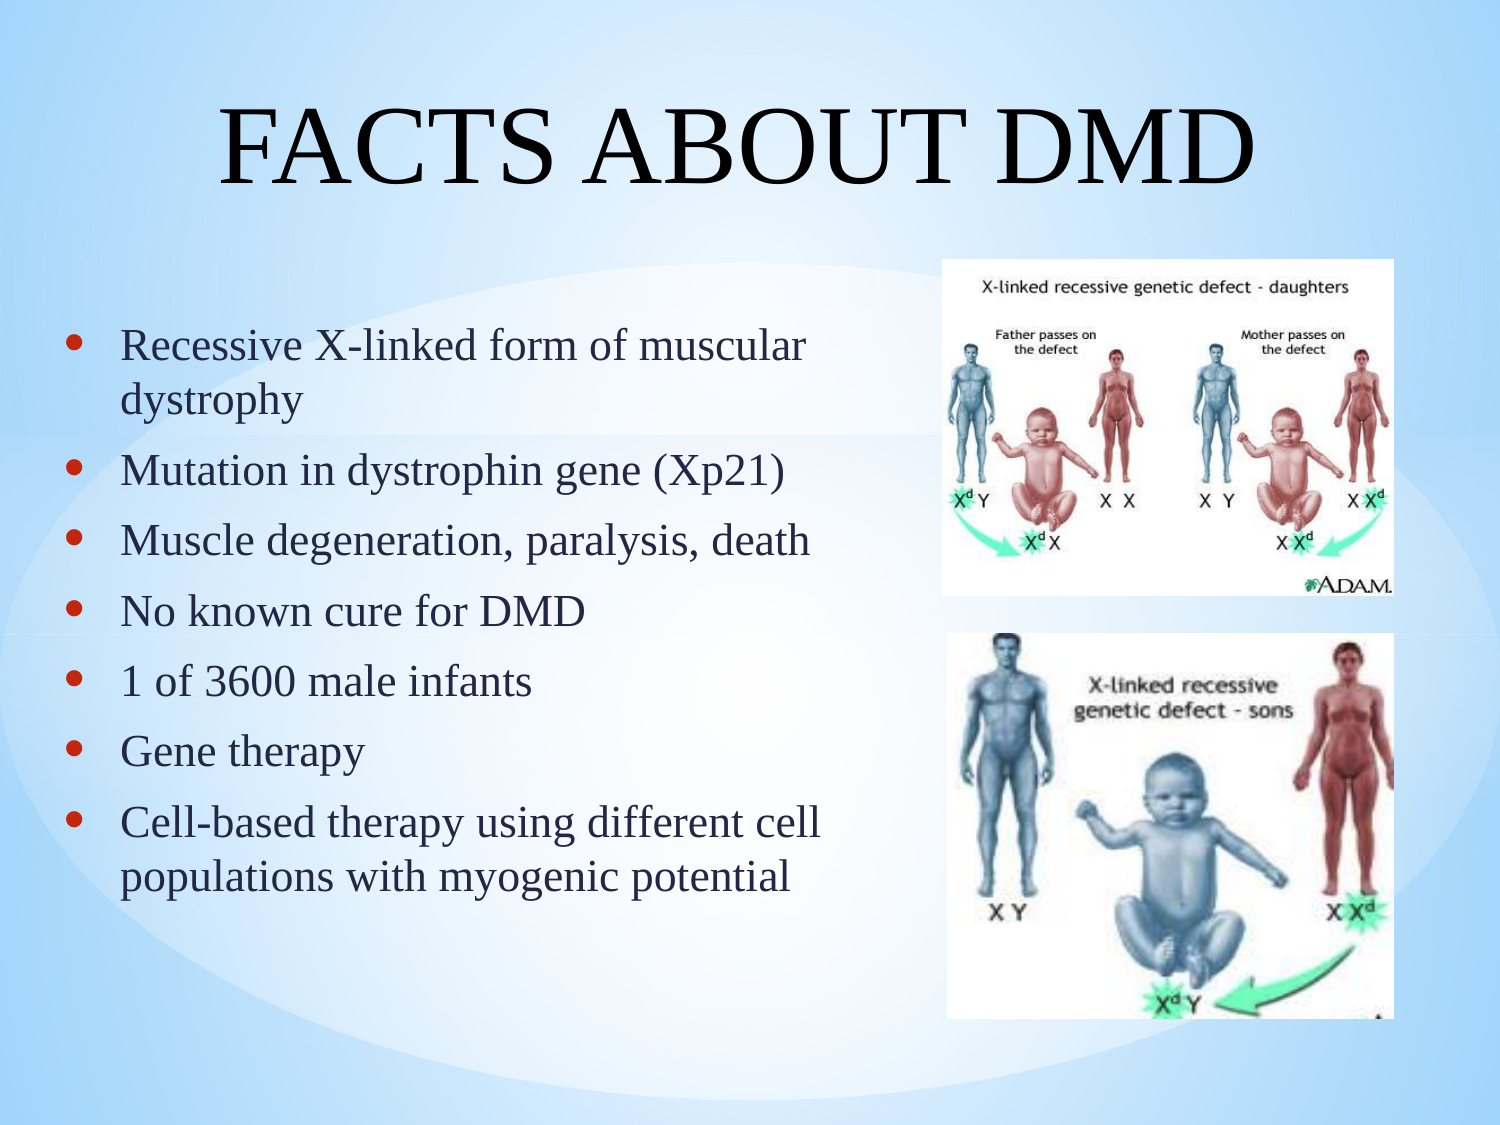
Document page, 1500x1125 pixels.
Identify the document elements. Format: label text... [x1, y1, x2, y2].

picture [947, 632, 1394, 1019]
picture [942, 258, 1394, 596]
title FACTS ABOUT DMD [134, 63, 1312, 229]
subtitle Recessive X-linked form of muscular dystrophy Mutation in dystrophin gene (Xp21) Muscle degeneration, paralysis, death No known cure for DMD 1 of 3600 male infants Gene therapy Cell-based therapy using different cell populations with myogenic potential [48, 306, 890, 974]
